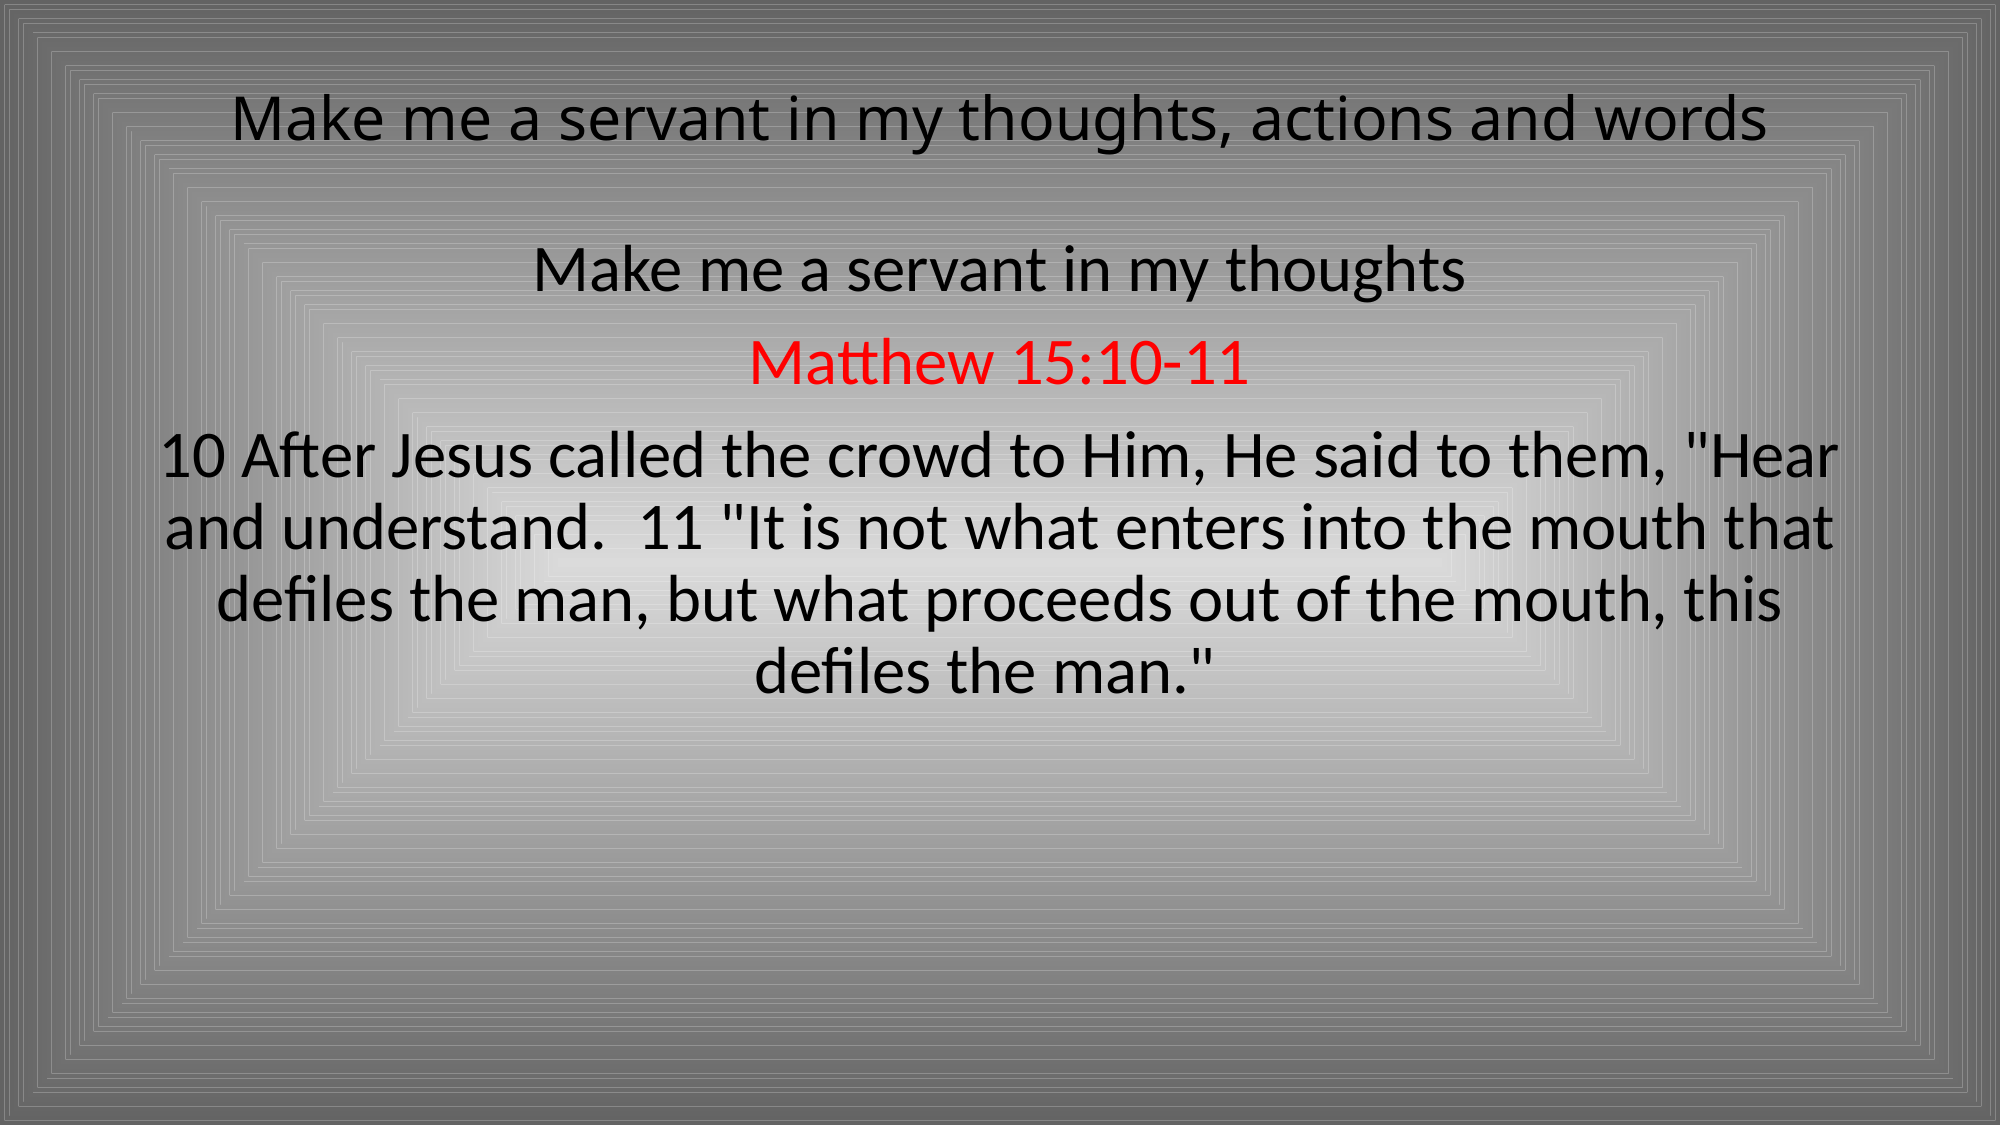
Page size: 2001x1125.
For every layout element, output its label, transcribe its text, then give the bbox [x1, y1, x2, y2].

list Make me a servant in my thoughts Matthew 15:10-11 10 After Jesus called the crowd to Him, He said to them, "Hear and understand. 11 "It is not what enters into the mouth that defiles the man, but what proceeds out of the mouth, this defiles the man." [137, 226, 1863, 1125]
title Make me a servant in my thoughts, actions and words [137, 59, 1863, 182]
